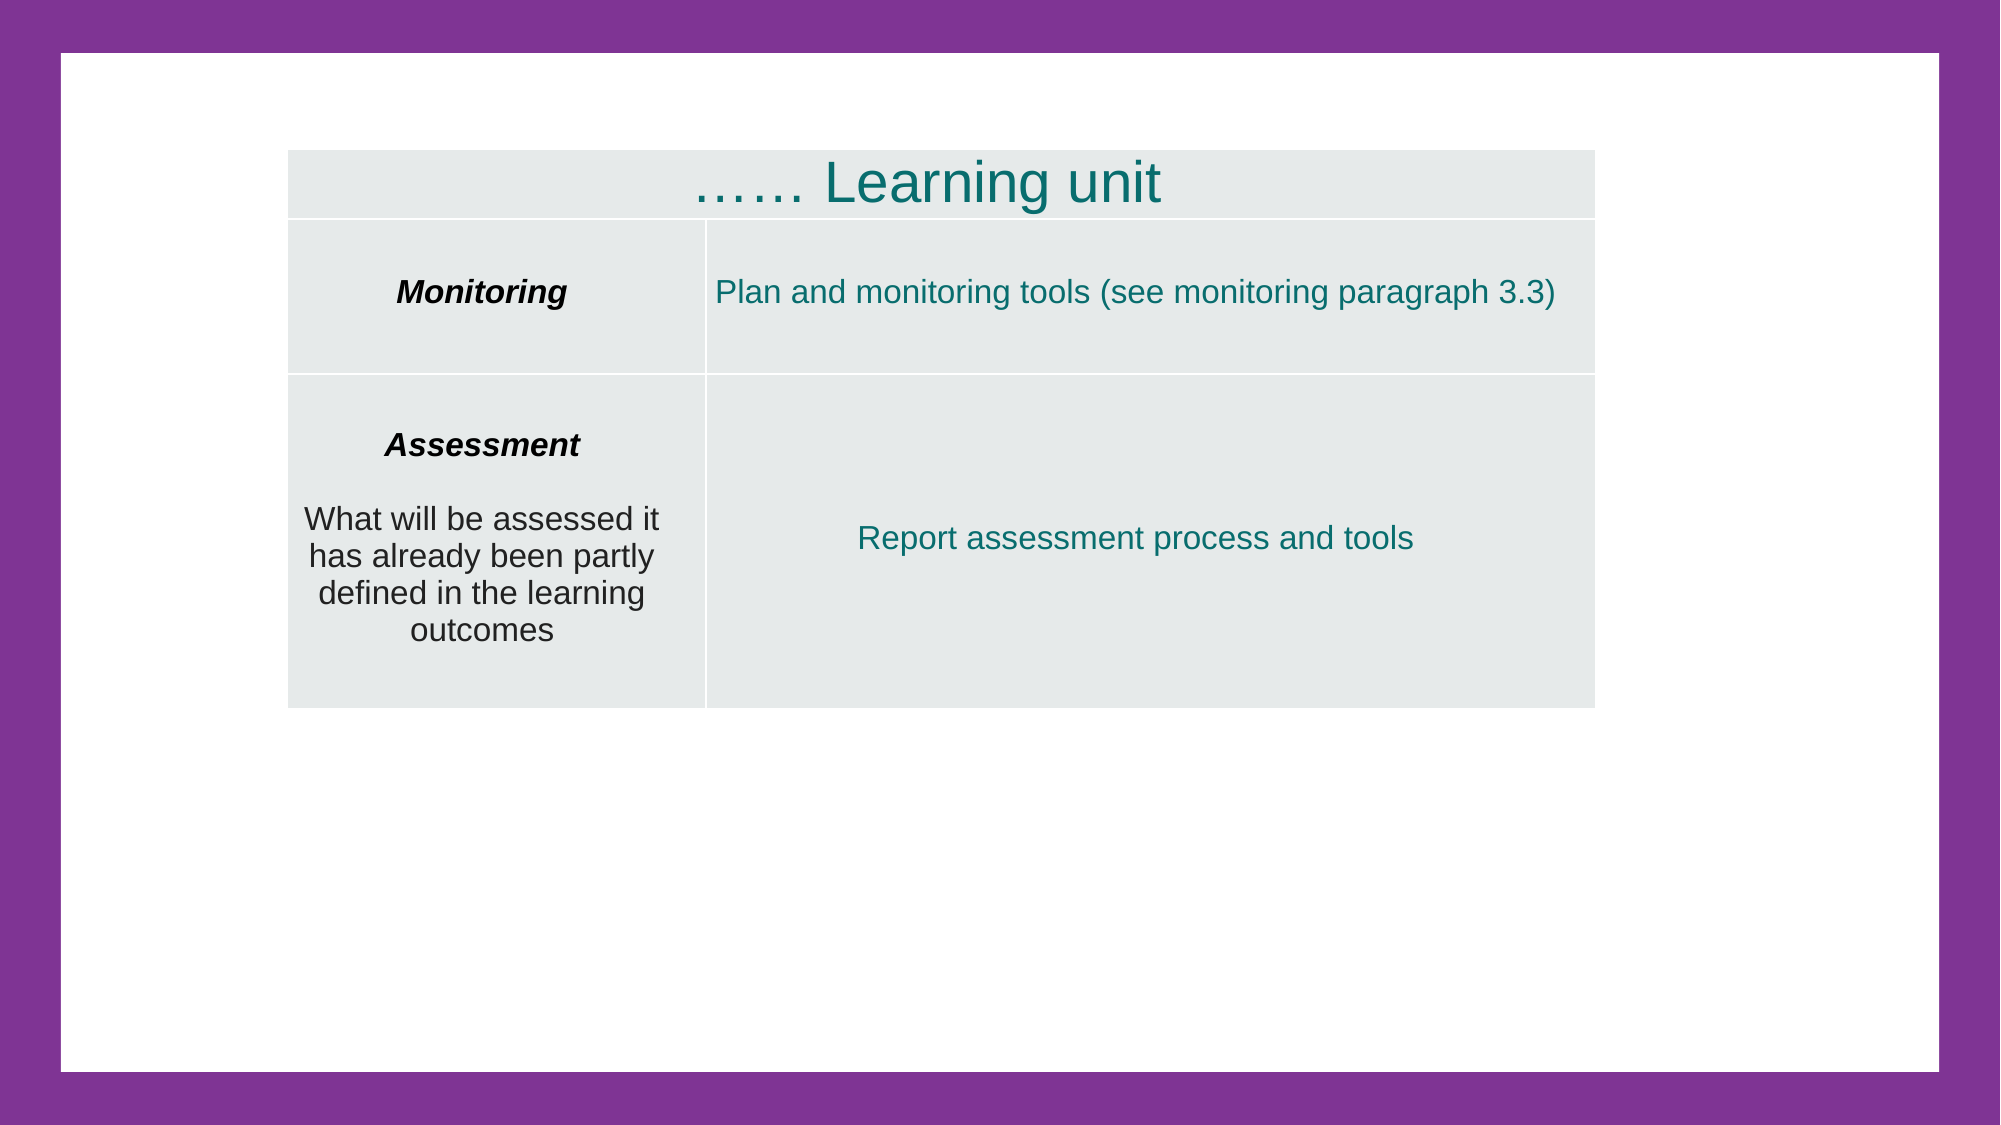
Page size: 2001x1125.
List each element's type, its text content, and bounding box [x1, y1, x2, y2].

table_header …… Learning unit [288, 150, 1595, 218]
table_cell Report assessment process and tools [707, 375, 1595, 708]
table_cell Monitoring [288, 220, 705, 373]
table_cell Plan and monitoring tools (see monitoring paragraph 3.3) [707, 220, 1595, 373]
table_cell Assessment What will be assessed it has already been partly defined in the learning outcomes [288, 375, 705, 708]
